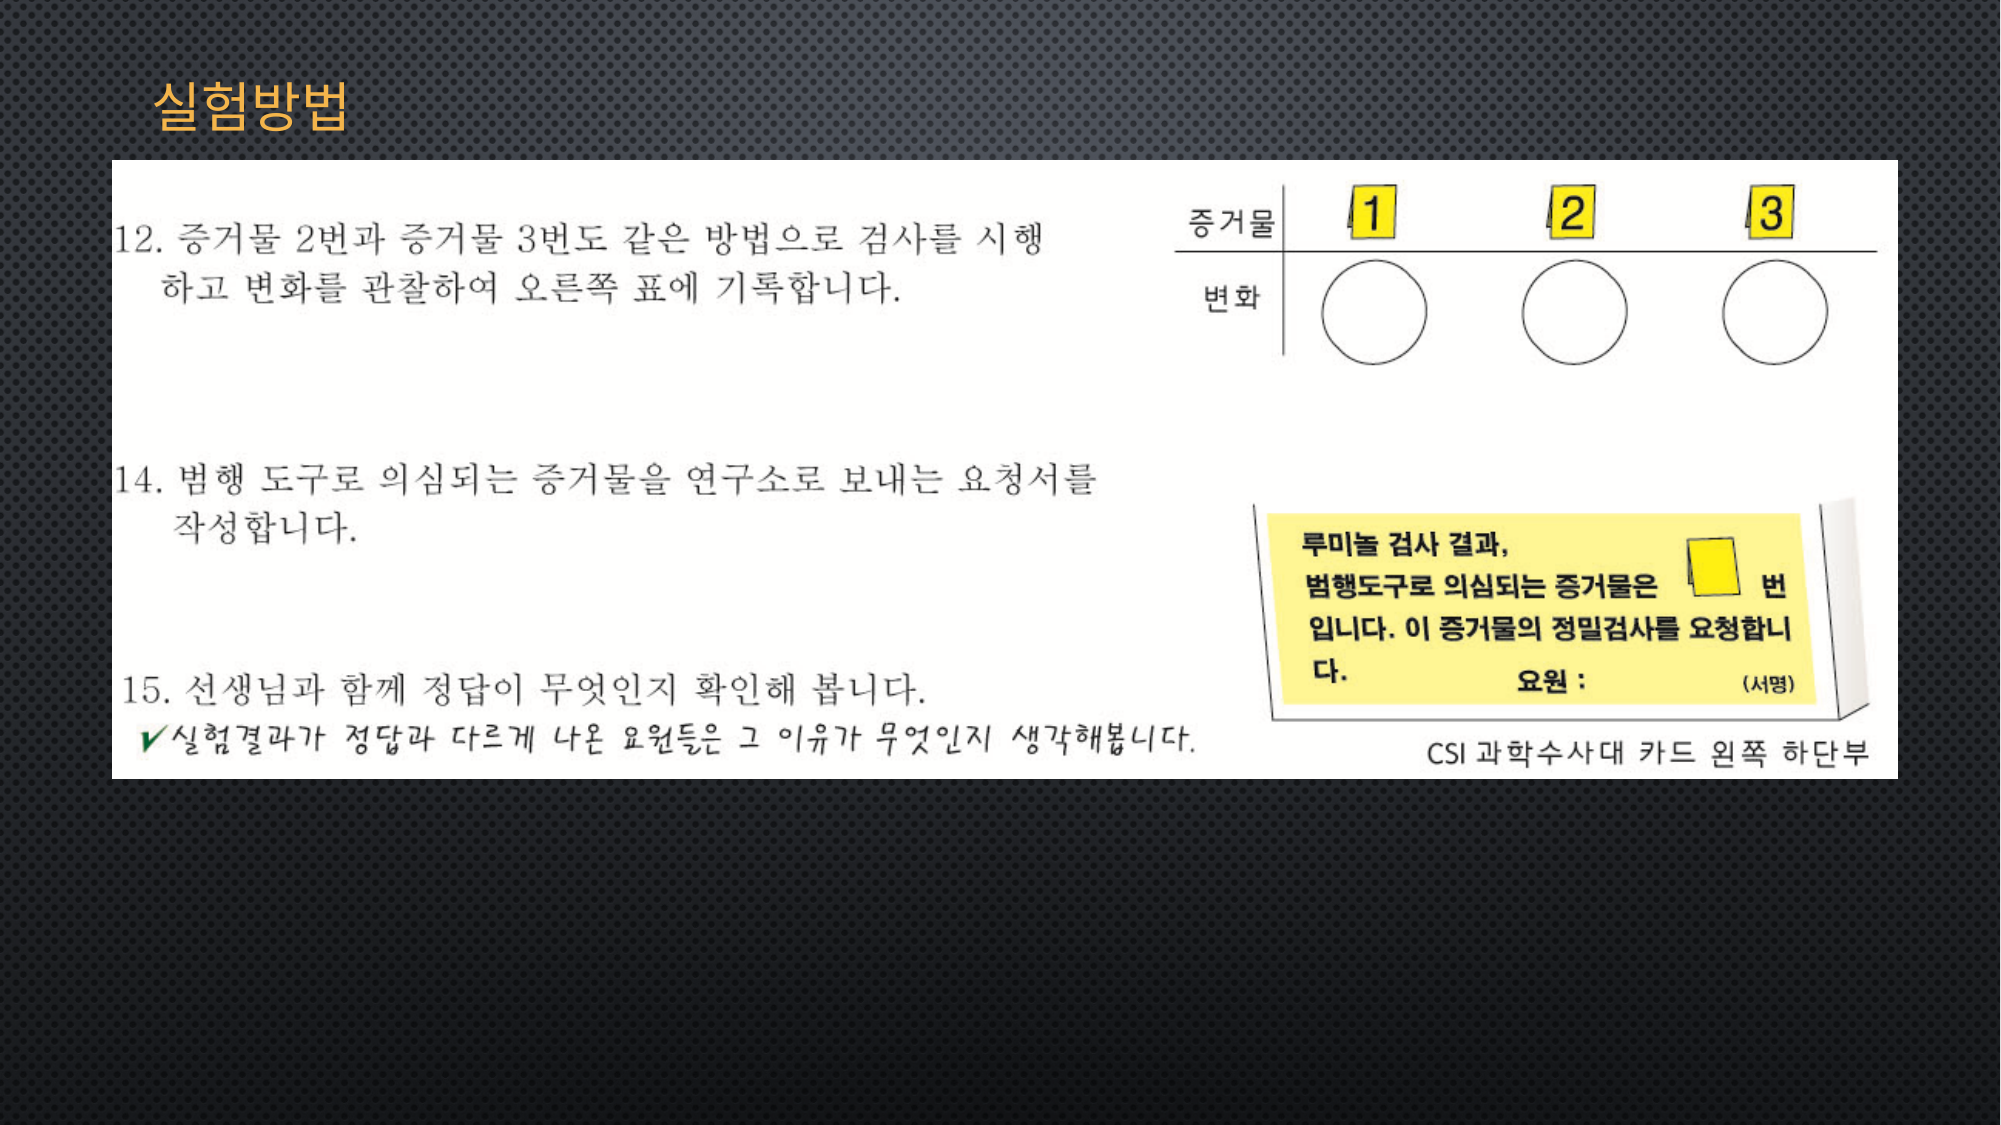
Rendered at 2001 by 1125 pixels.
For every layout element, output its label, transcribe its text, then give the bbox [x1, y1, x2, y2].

text_box 실험방법 [136, 58, 430, 131]
picture [111, 160, 1898, 780]
